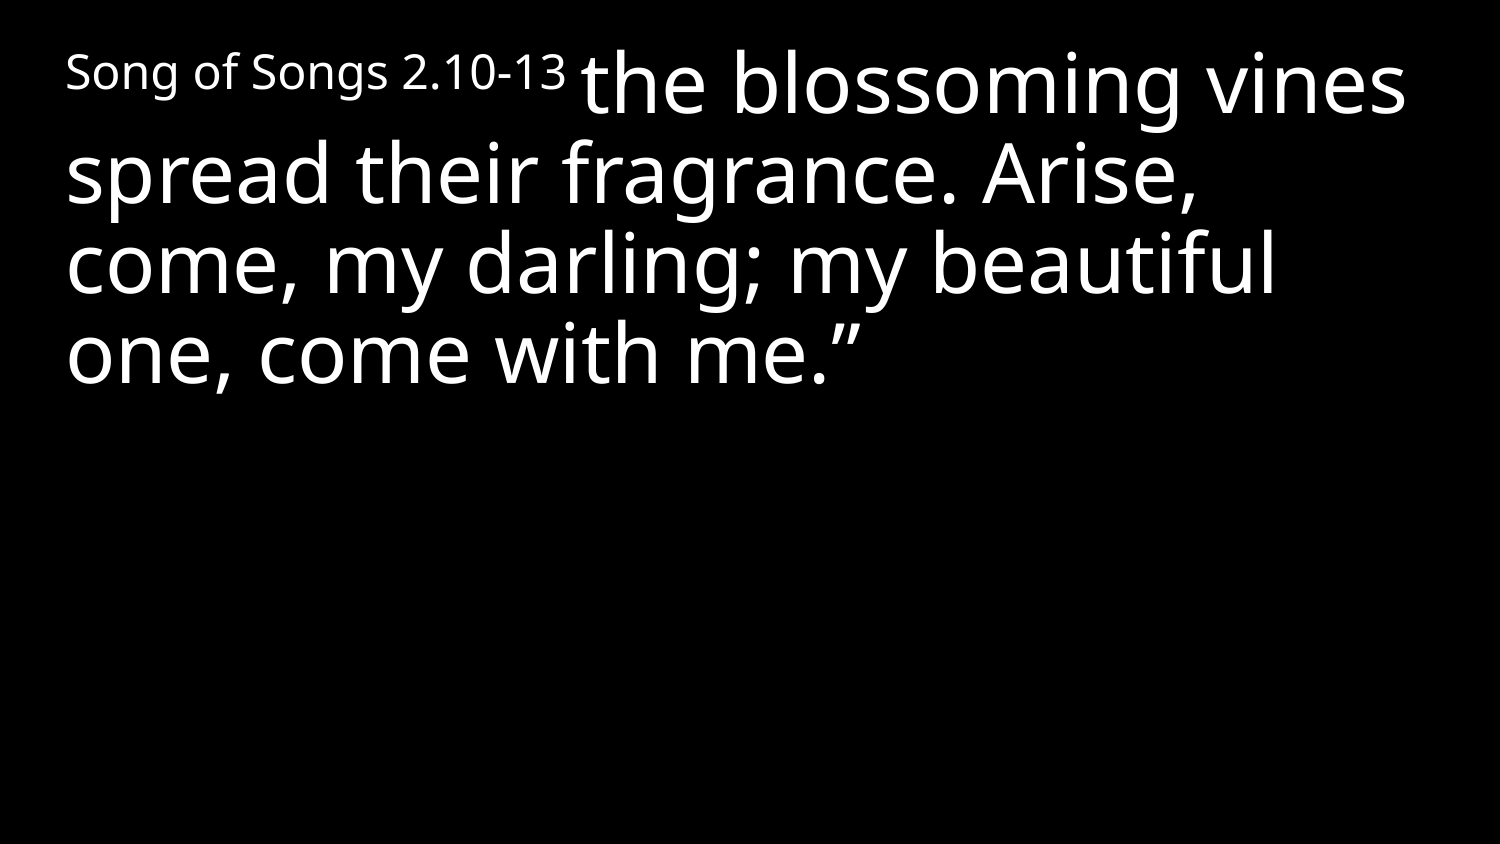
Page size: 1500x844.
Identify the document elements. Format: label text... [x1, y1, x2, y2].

subtitle Song of Songs 2.10-13 the blossoming vines spread their fragrance. Arise, come, my darling; my beautiful one, come with me.” [50, 34, 1450, 797]
